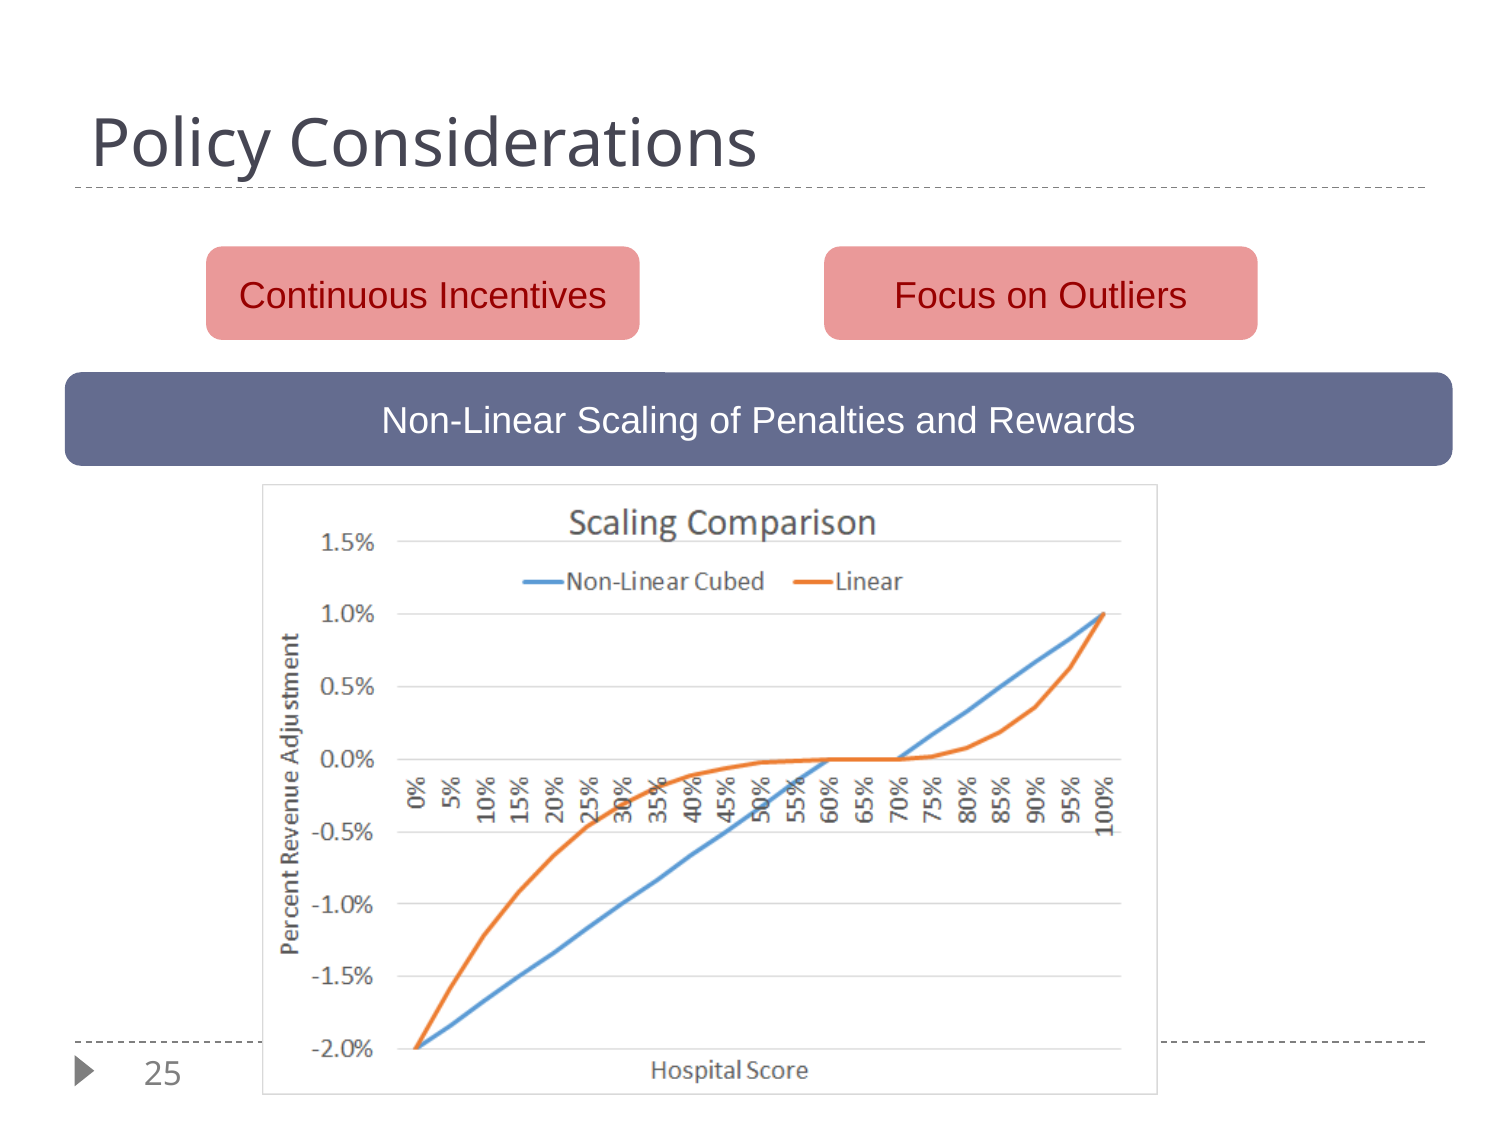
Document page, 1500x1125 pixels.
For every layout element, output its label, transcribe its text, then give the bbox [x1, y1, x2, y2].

title Policy Considerations [75, 24, 1425, 188]
text_box Non-Linear Scaling of Penalties and Rewards [65, 372, 1452, 465]
text_box Continuous Incentives [206, 247, 639, 340]
text_box Focus on Outliers [824, 247, 1257, 340]
picture [262, 483, 1158, 1095]
